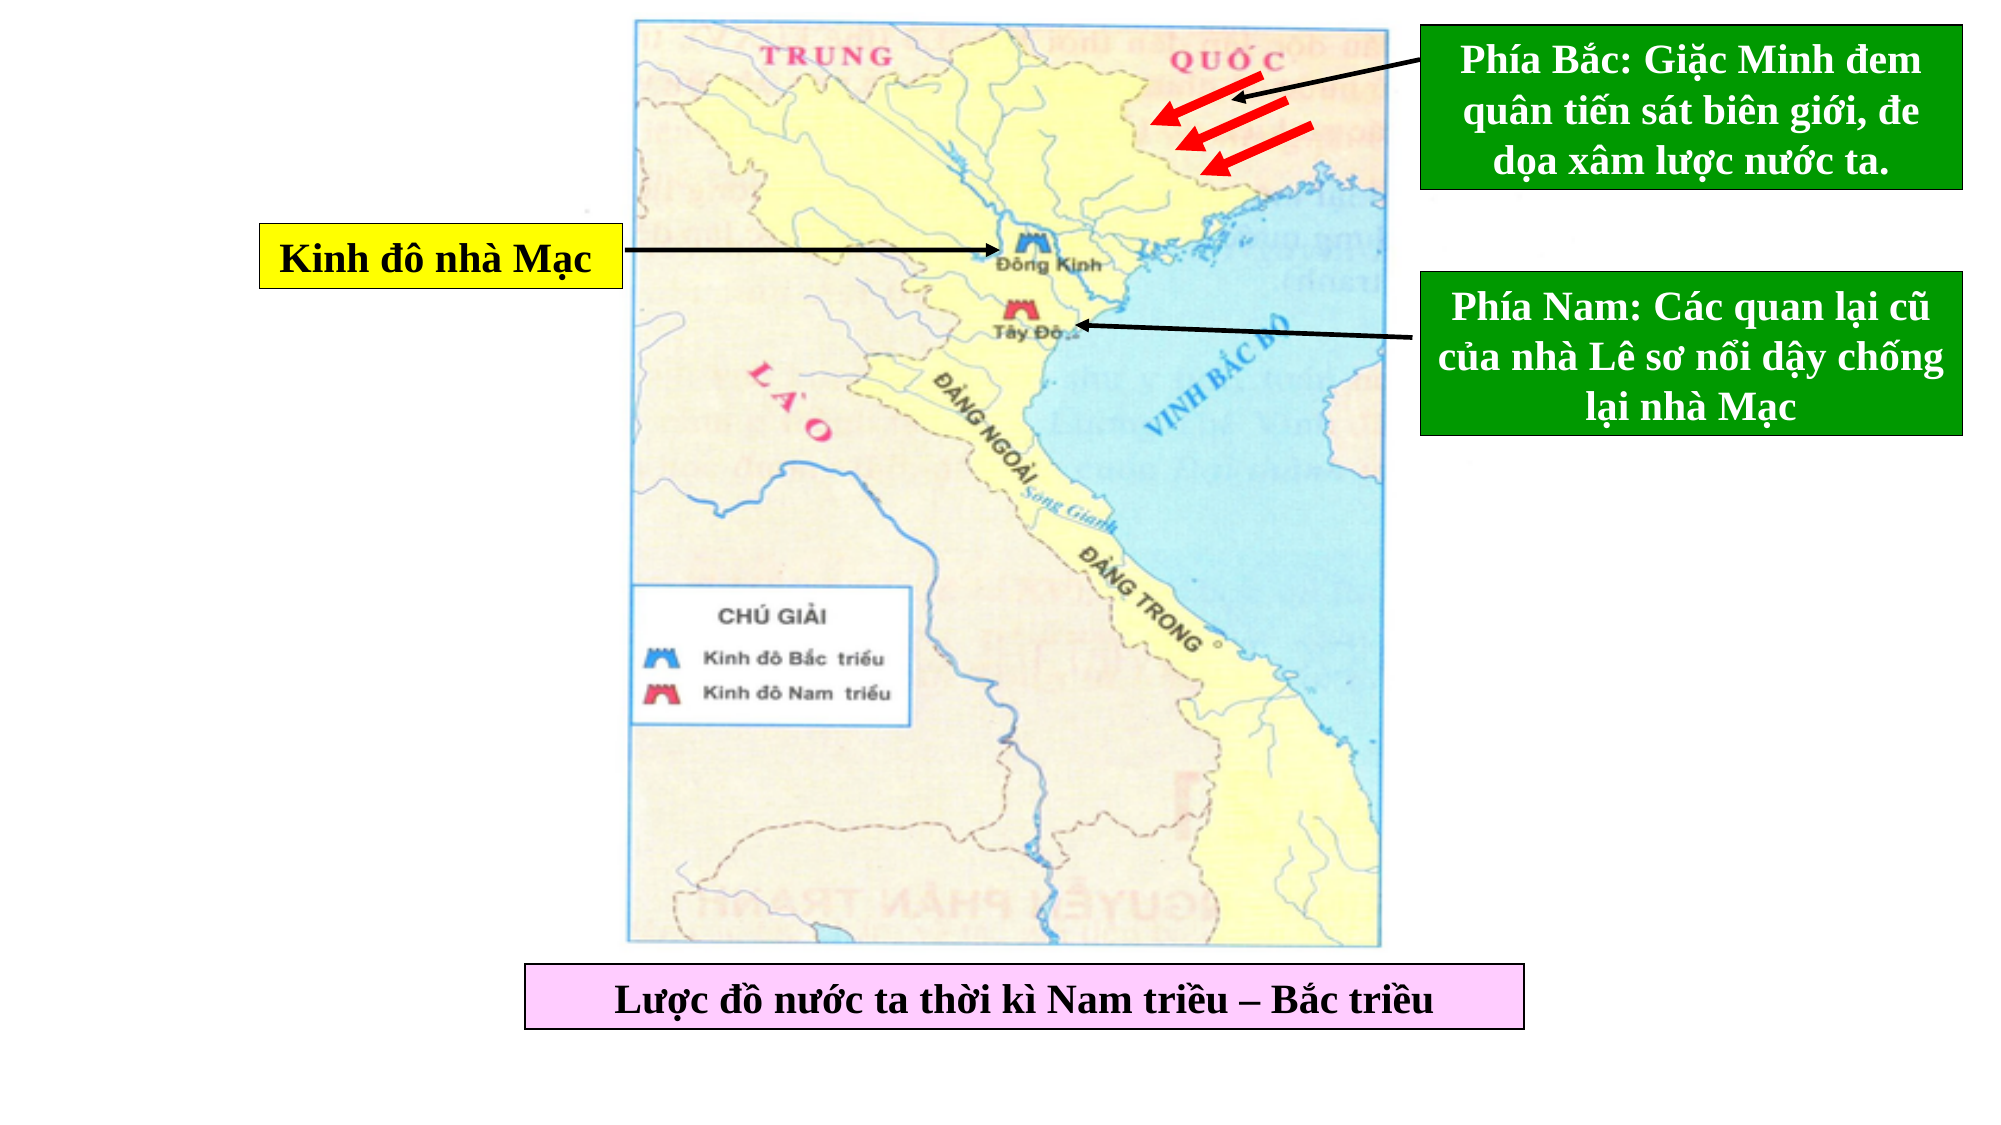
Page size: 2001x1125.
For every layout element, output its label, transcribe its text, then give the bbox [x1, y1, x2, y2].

text_box Phía Nam: Các quan lại cũ của nhà Lê sơ nổi dậy chống lại nhà Mạc [1575, 271, 1963, 436]
text_box Lược đồ nước ta thời kì Nam triều – Bắc triều [524, 1010, 1525, 1030]
picture [499, 12, 1575, 1010]
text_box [1287, 59, 1421, 101]
text_box Kinh đô nhà Mạc [259, 223, 499, 289]
text_box Phía Bắc: Giặc Minh đem quân tiến sát biên giới, đe dọa xâm lược nước ta. [1575, 24, 1963, 190]
